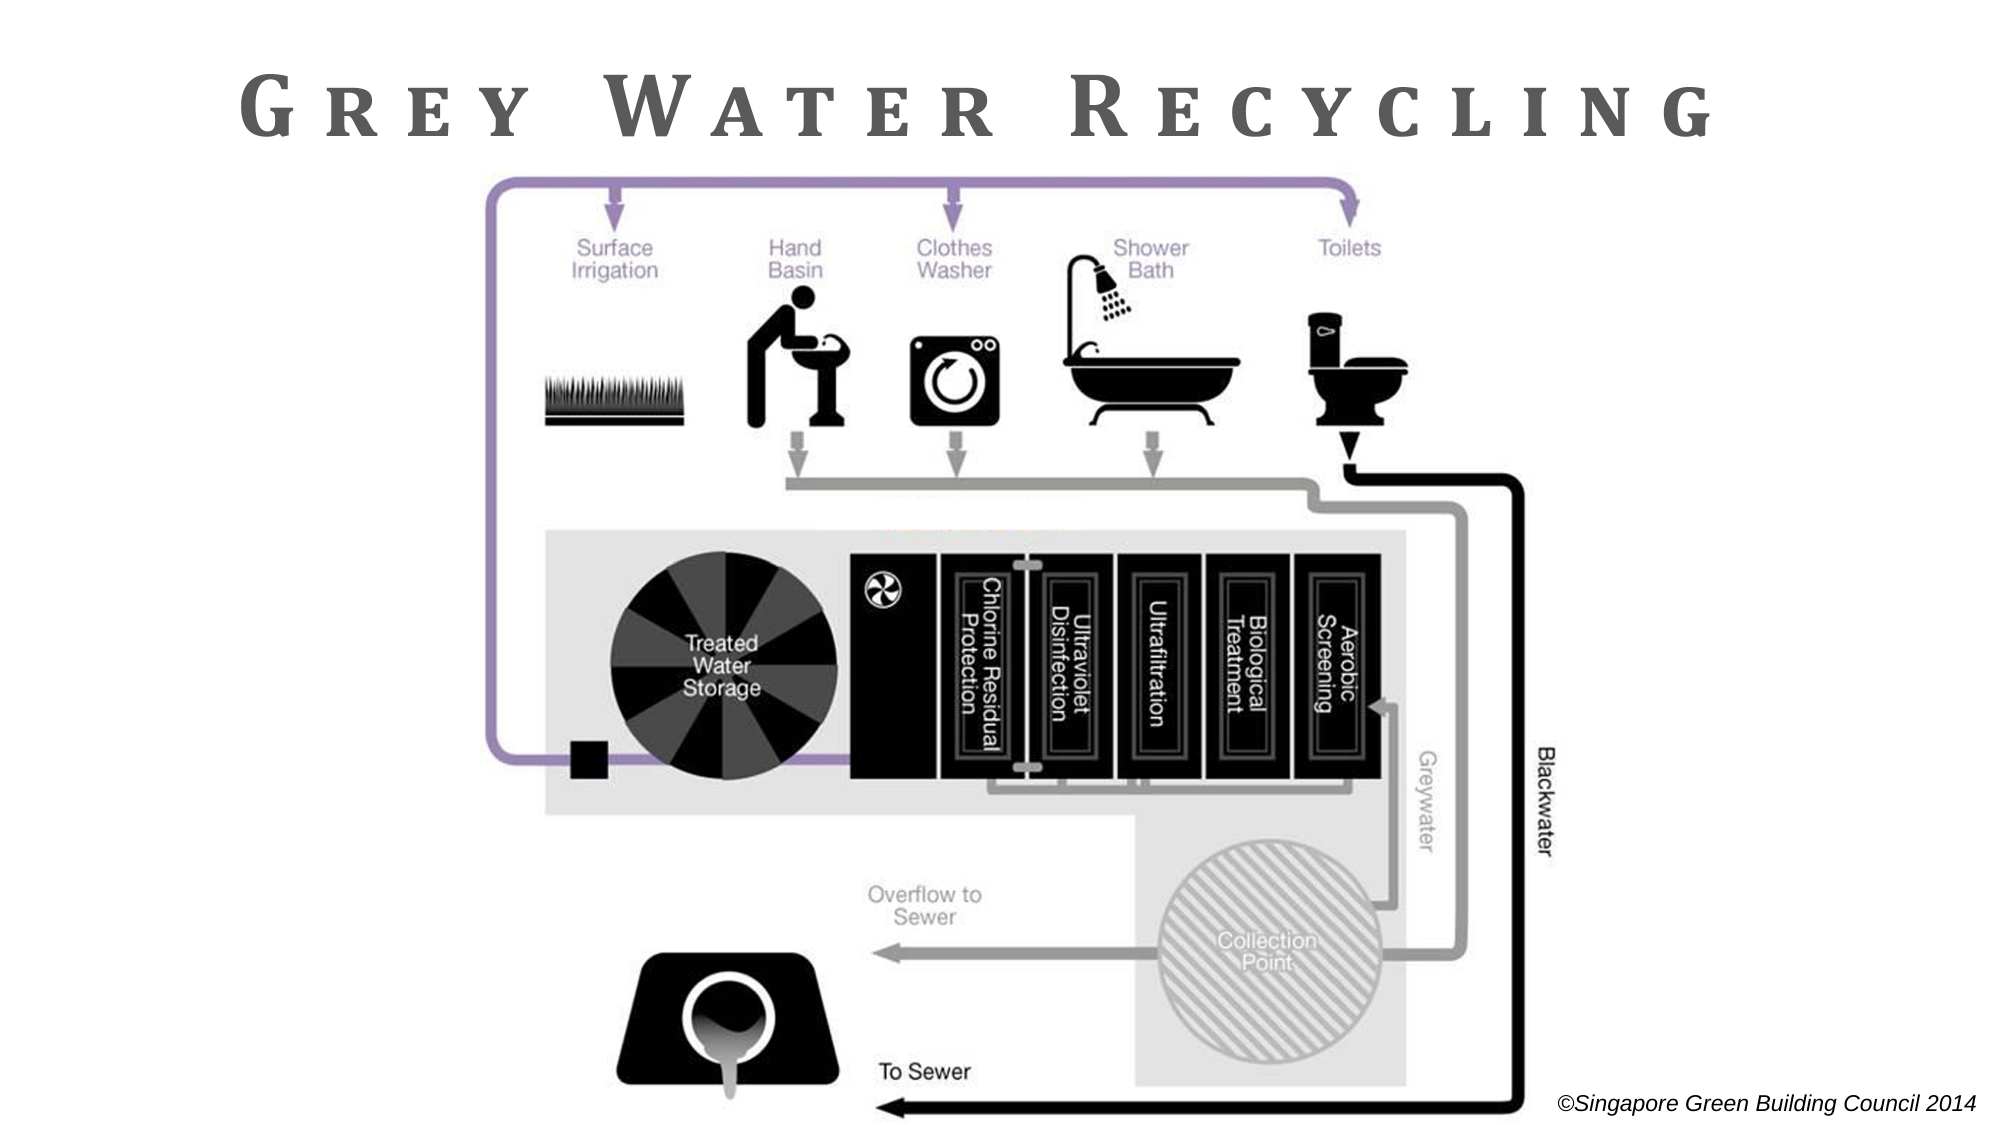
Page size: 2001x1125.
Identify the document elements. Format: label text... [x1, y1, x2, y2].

text_box ©Singapore Green Building Council 2014 [1542, 1080, 1992, 1124]
picture [0, 0, 2001, 1125]
